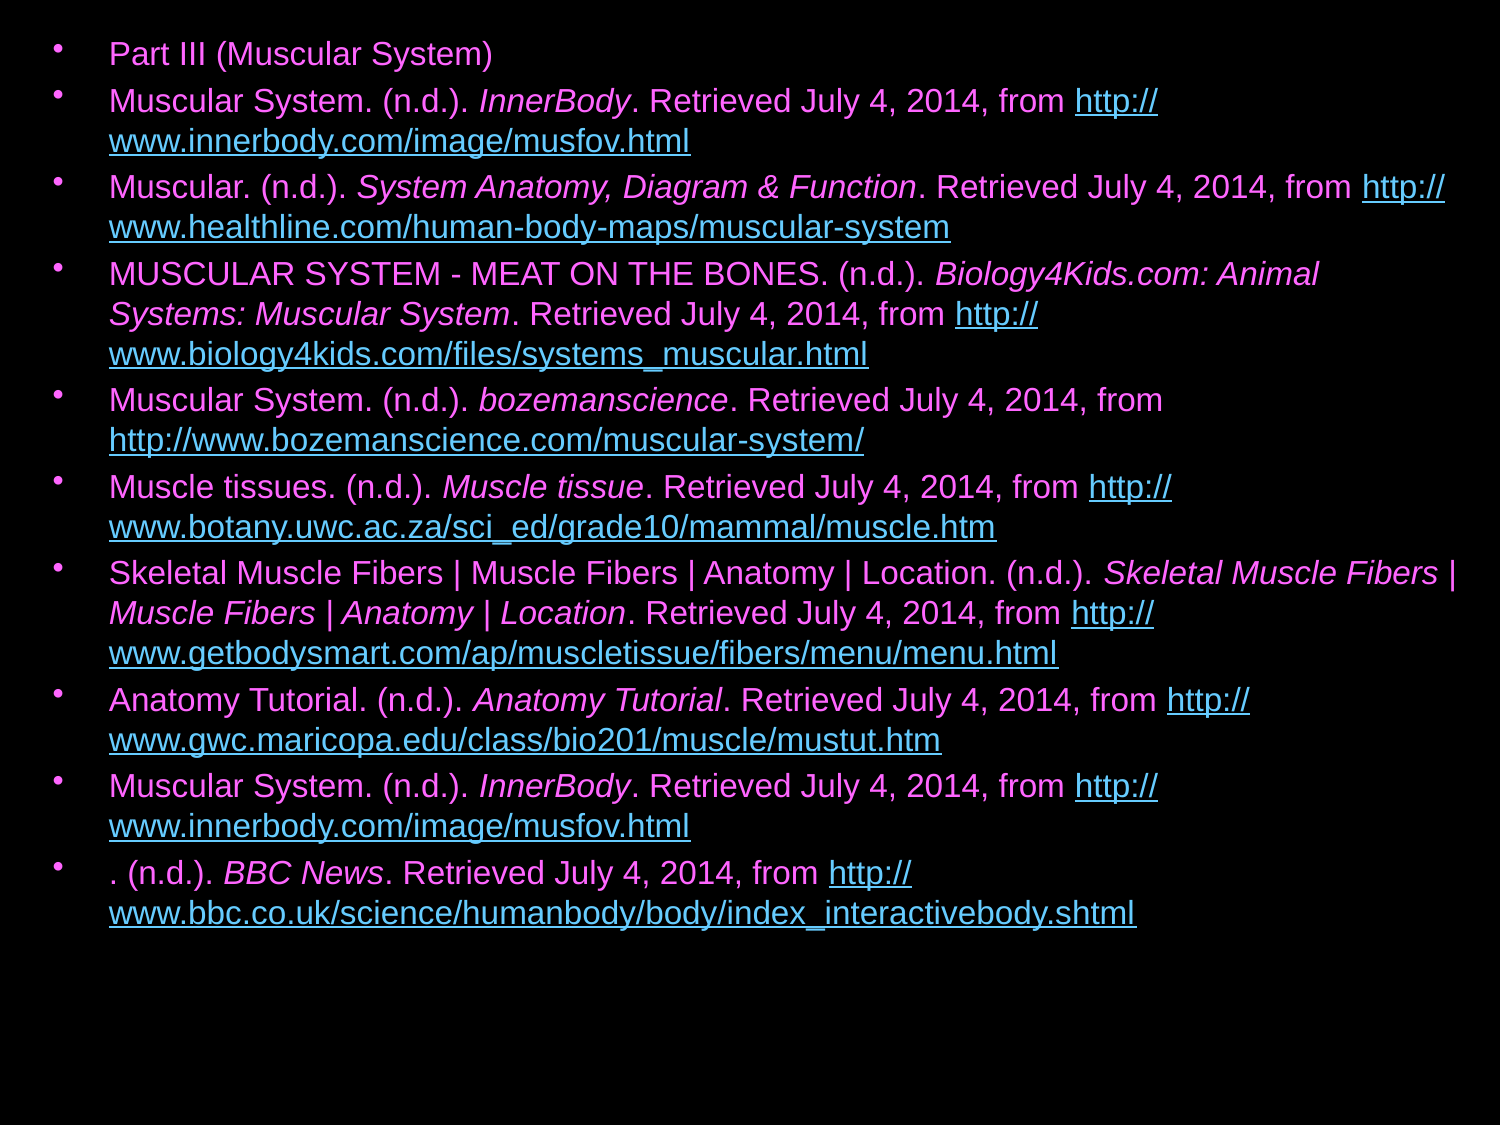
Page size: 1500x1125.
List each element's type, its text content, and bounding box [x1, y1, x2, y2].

list Part III (Muscular System) Muscular System. (n.d.). InnerBody. Retrieved July 4, 2014, from http://www.innerbody.com/image/musfov.html Muscular. (n.d.). System Anatomy, Diagram & Function. Retrieved July 4, 2014, from http://www.healthline.com/human-body-maps/muscular-system MUSCULAR SYSTEM - MEAT ON THE BONES. (n.d.). Biology4Kids.com: Animal Systems: Muscular System. Retrieved July 4, 2014, from http://www.biology4kids.com/files/systems_muscular.html Muscular System. (n.d.). bozemanscience. Retrieved July 4, 2014, from http://www.bozemanscience.com/muscular-system/ Muscle tissues. (n.d.). Muscle tissue. Retrieved July 4, 2014, from http://www.botany.uwc.ac.za/sci_ed/grade10/mammal/muscle.htm Skeletal Muscle Fibers | Muscle Fibers | Anatomy | Location. (n.d.). Skeletal Muscle Fibers | Muscle Fibers | Anatomy | Location. Retrieved July 4, 2014, from http://www.getbodysmart.com/ap/muscletissue/fibers/menu/menu.html Anatomy Tutorial. (n.d.). Anatomy Tutorial. Retrieved July 4, 2014, from http://www.gwc.maricopa.edu/class/bio201/muscle/mustut.htm Muscular System. (n.d.). InnerBody. Retrieved July 4, 2014, from http://www.innerbody.com/image/musfov.html . (n.d.). BBC News. Retrieved July 4, 2014, from http://www.bbc.co.uk/science/humanbody/body/index_interactivebody.shtml [37, 24, 1475, 968]
